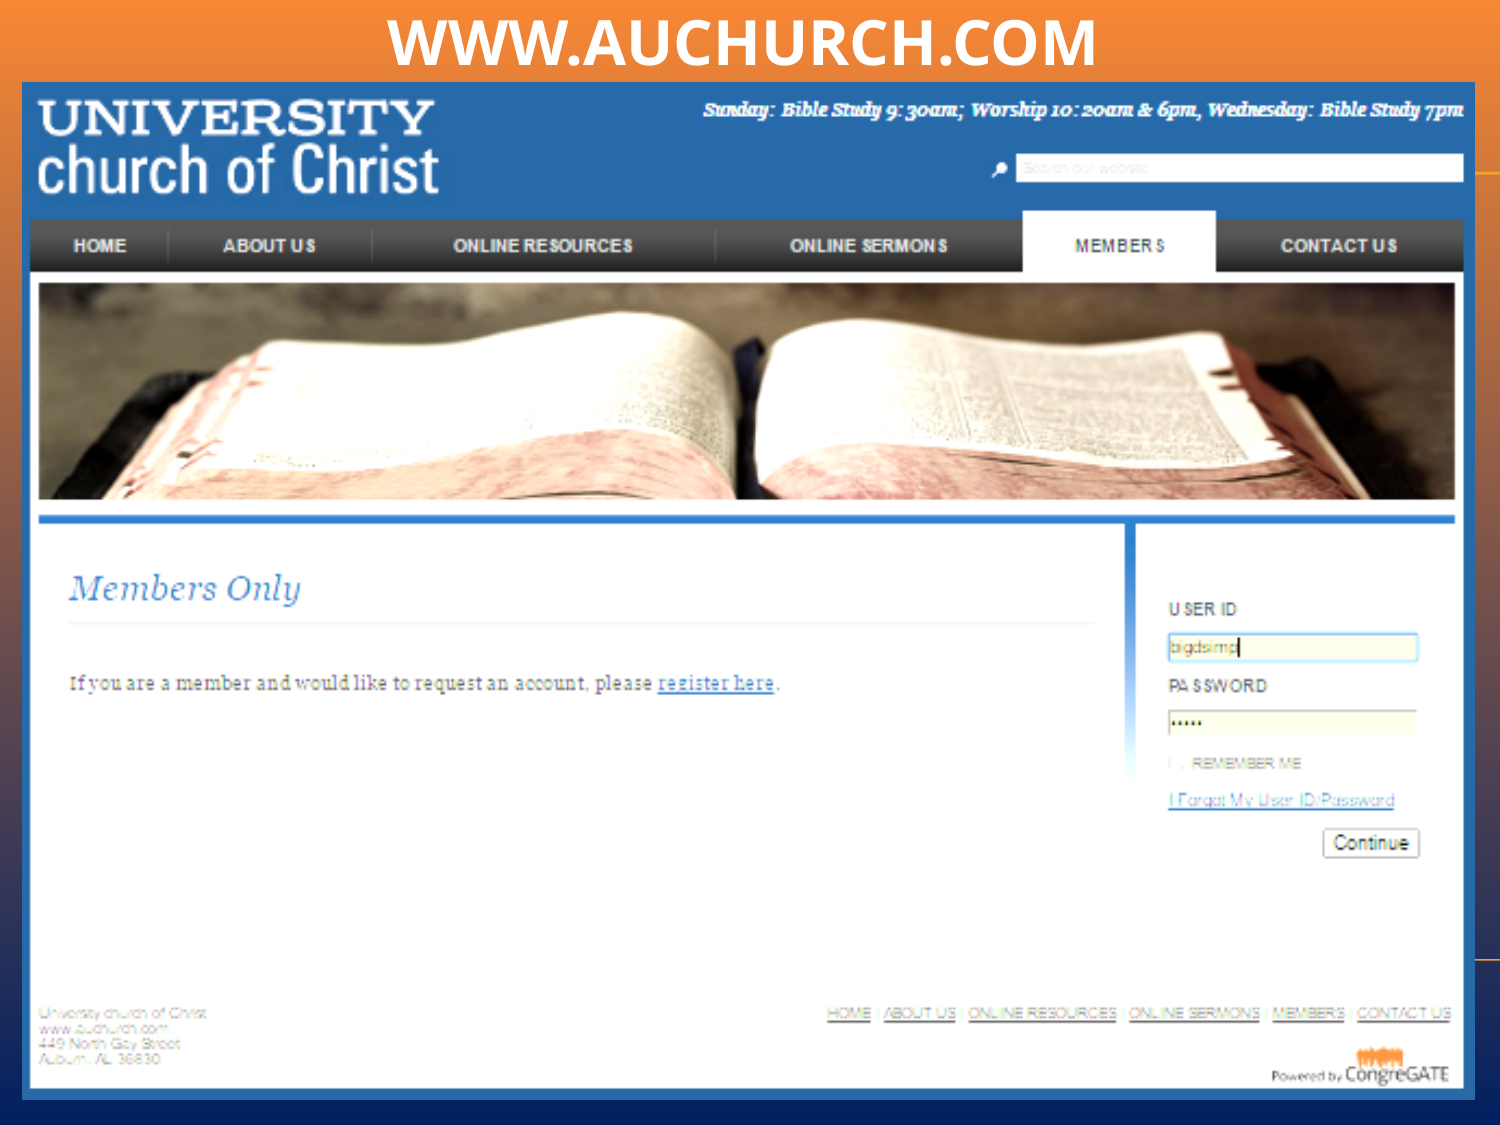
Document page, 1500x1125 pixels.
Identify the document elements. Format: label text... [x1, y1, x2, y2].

picture [21, 82, 1476, 1101]
title www.auchurch.com [50, 0, 1438, 80]
